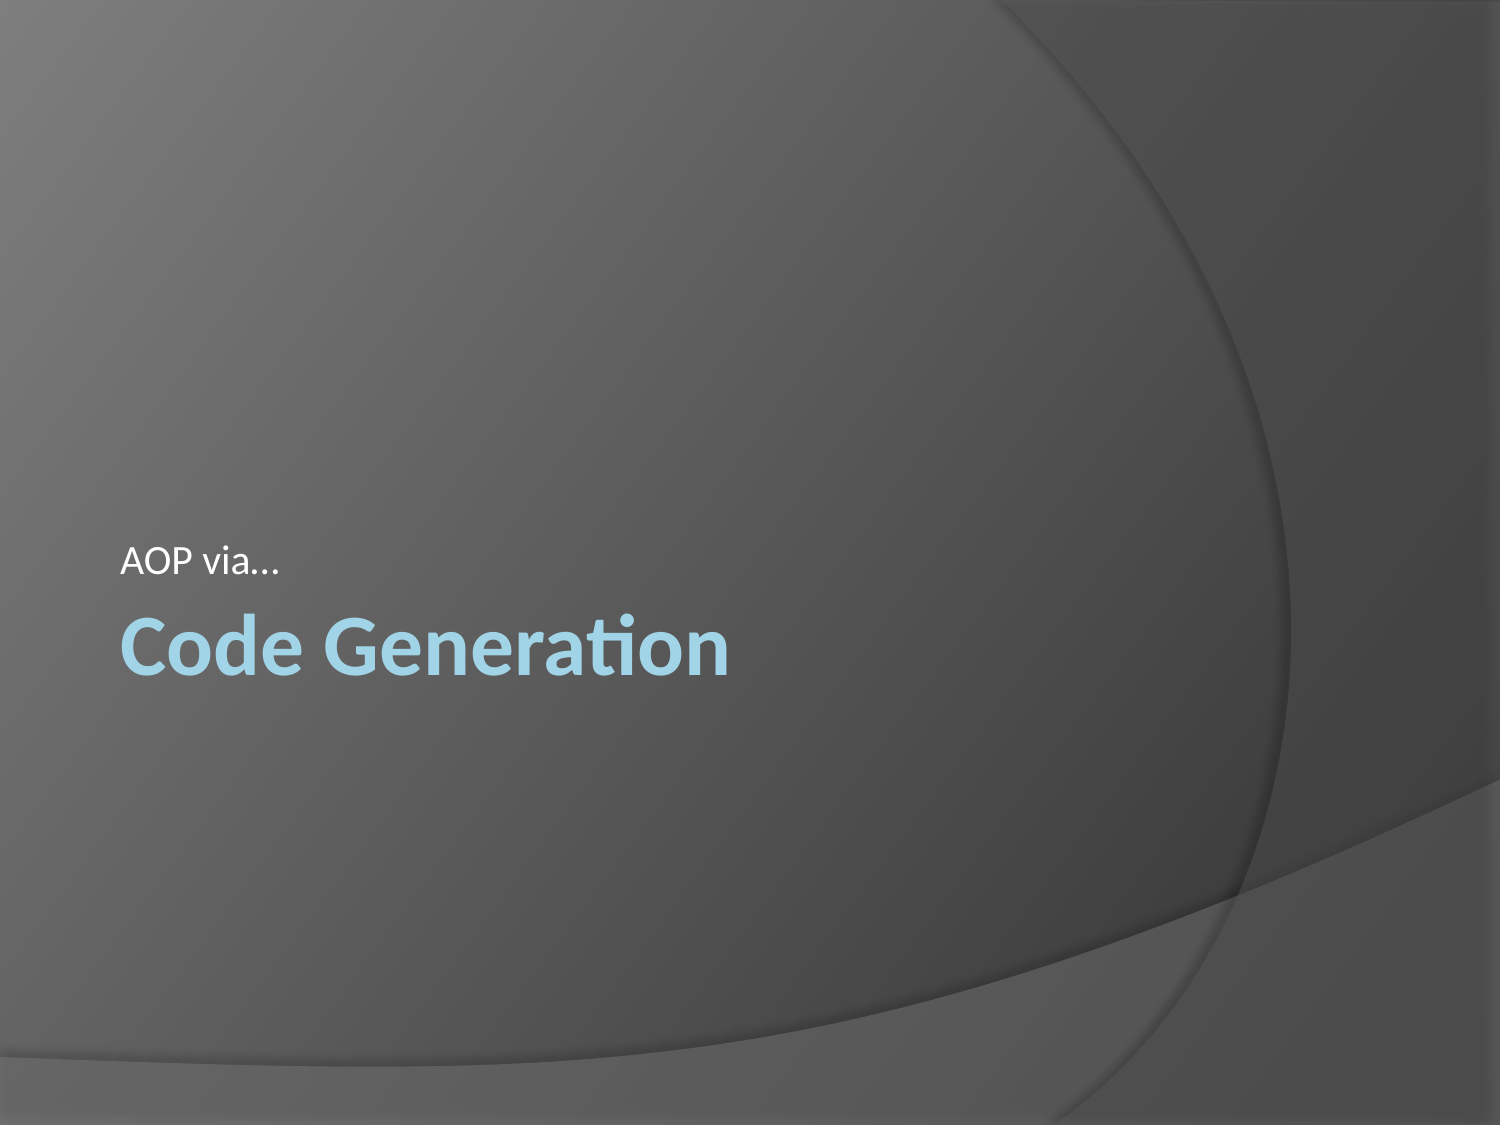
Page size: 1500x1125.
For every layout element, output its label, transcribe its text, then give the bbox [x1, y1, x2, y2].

list AOP via… [112, 407, 1200, 583]
title Code Generation [112, 587, 1200, 888]
